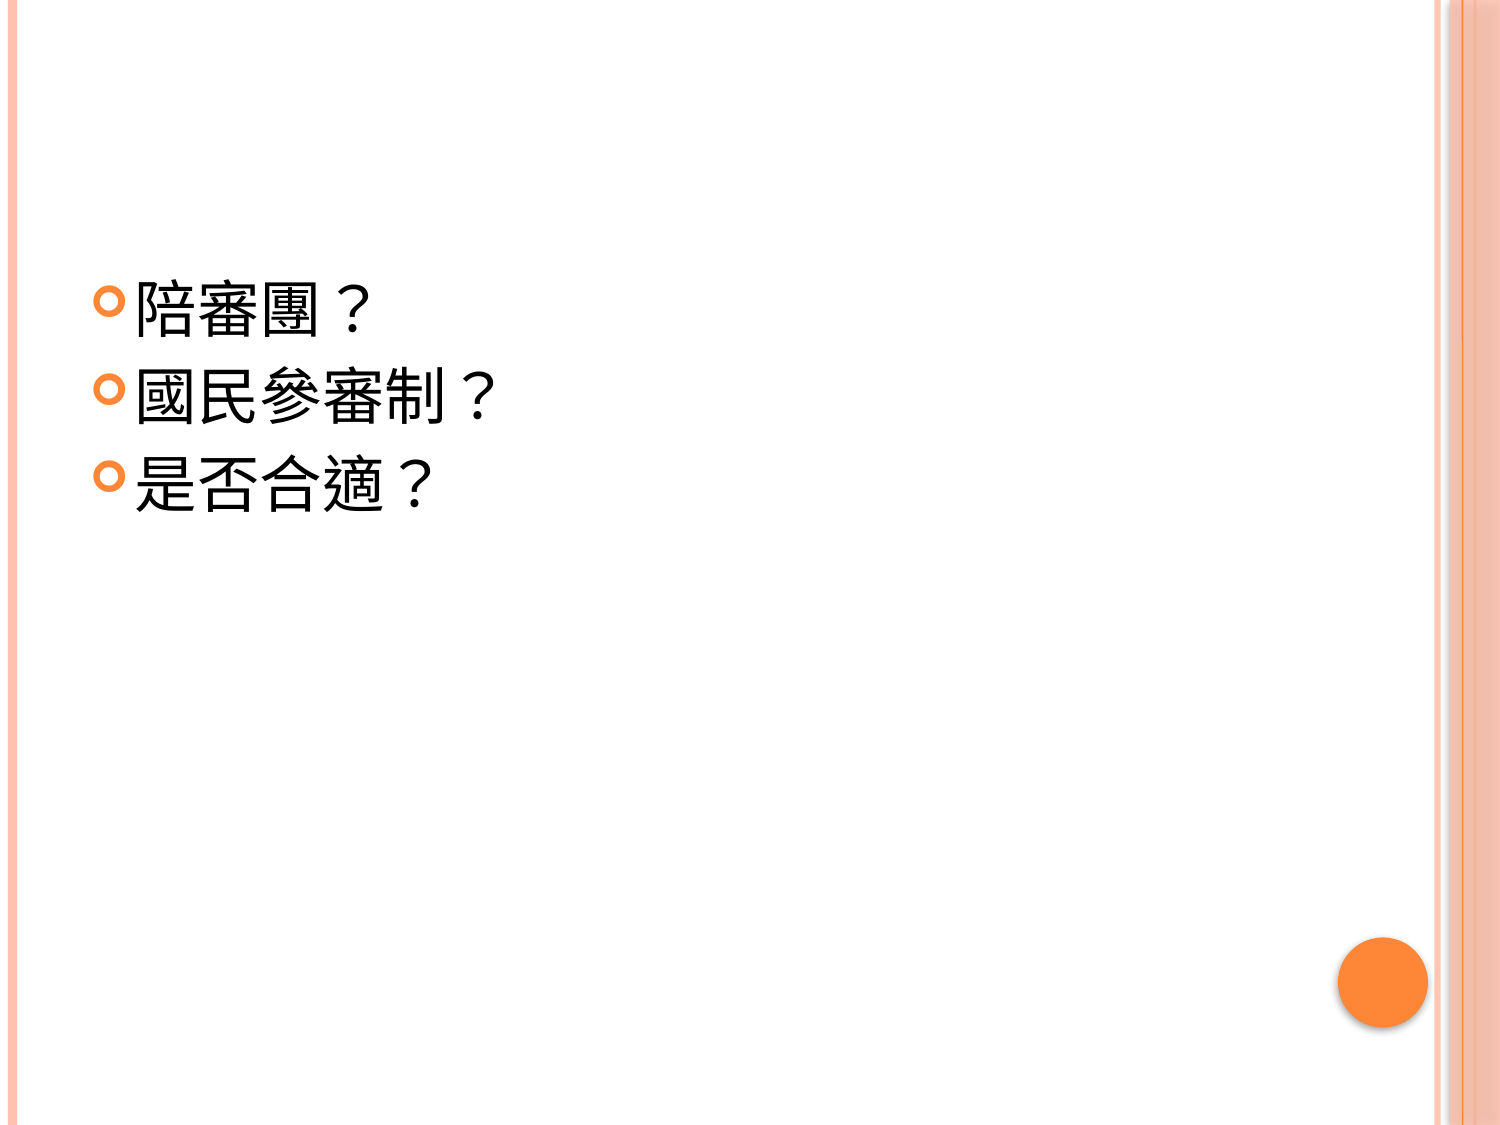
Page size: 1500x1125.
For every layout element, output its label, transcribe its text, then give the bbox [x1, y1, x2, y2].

list 陪審團？ 國民參審制？ 是否合適？ [75, 262, 1300, 1062]
